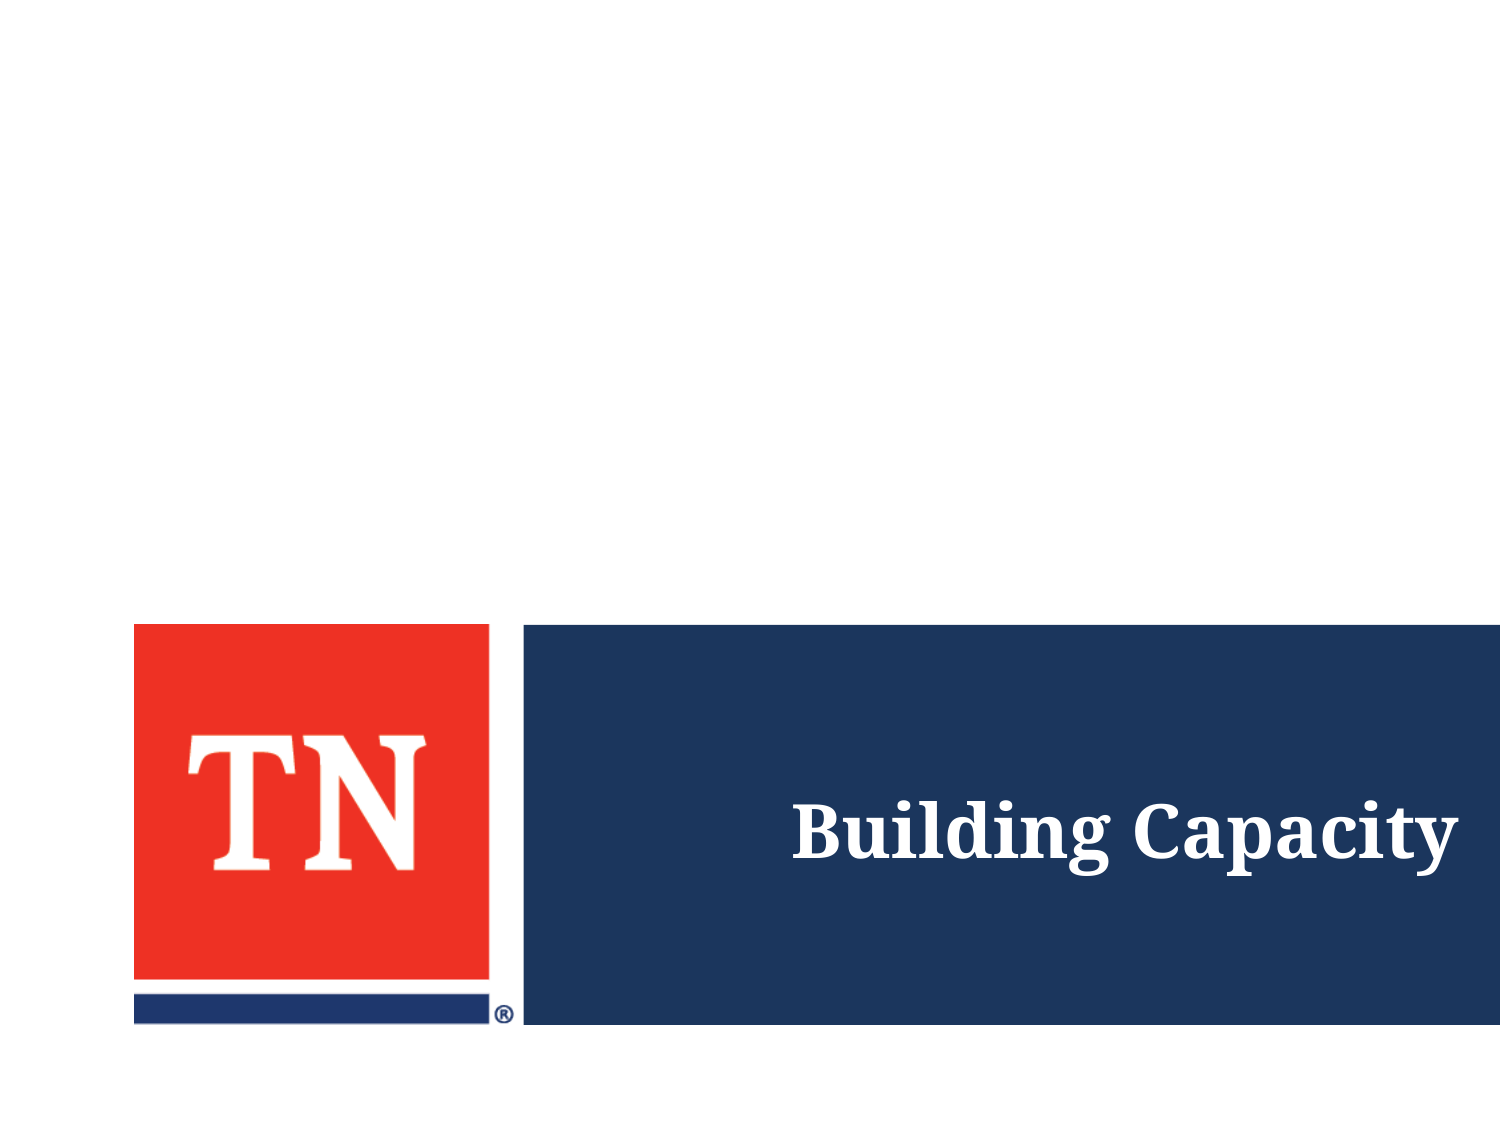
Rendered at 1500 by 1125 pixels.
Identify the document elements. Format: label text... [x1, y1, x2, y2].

picture [134, 624, 525, 1025]
title Building Capacity [562, 662, 1475, 994]
